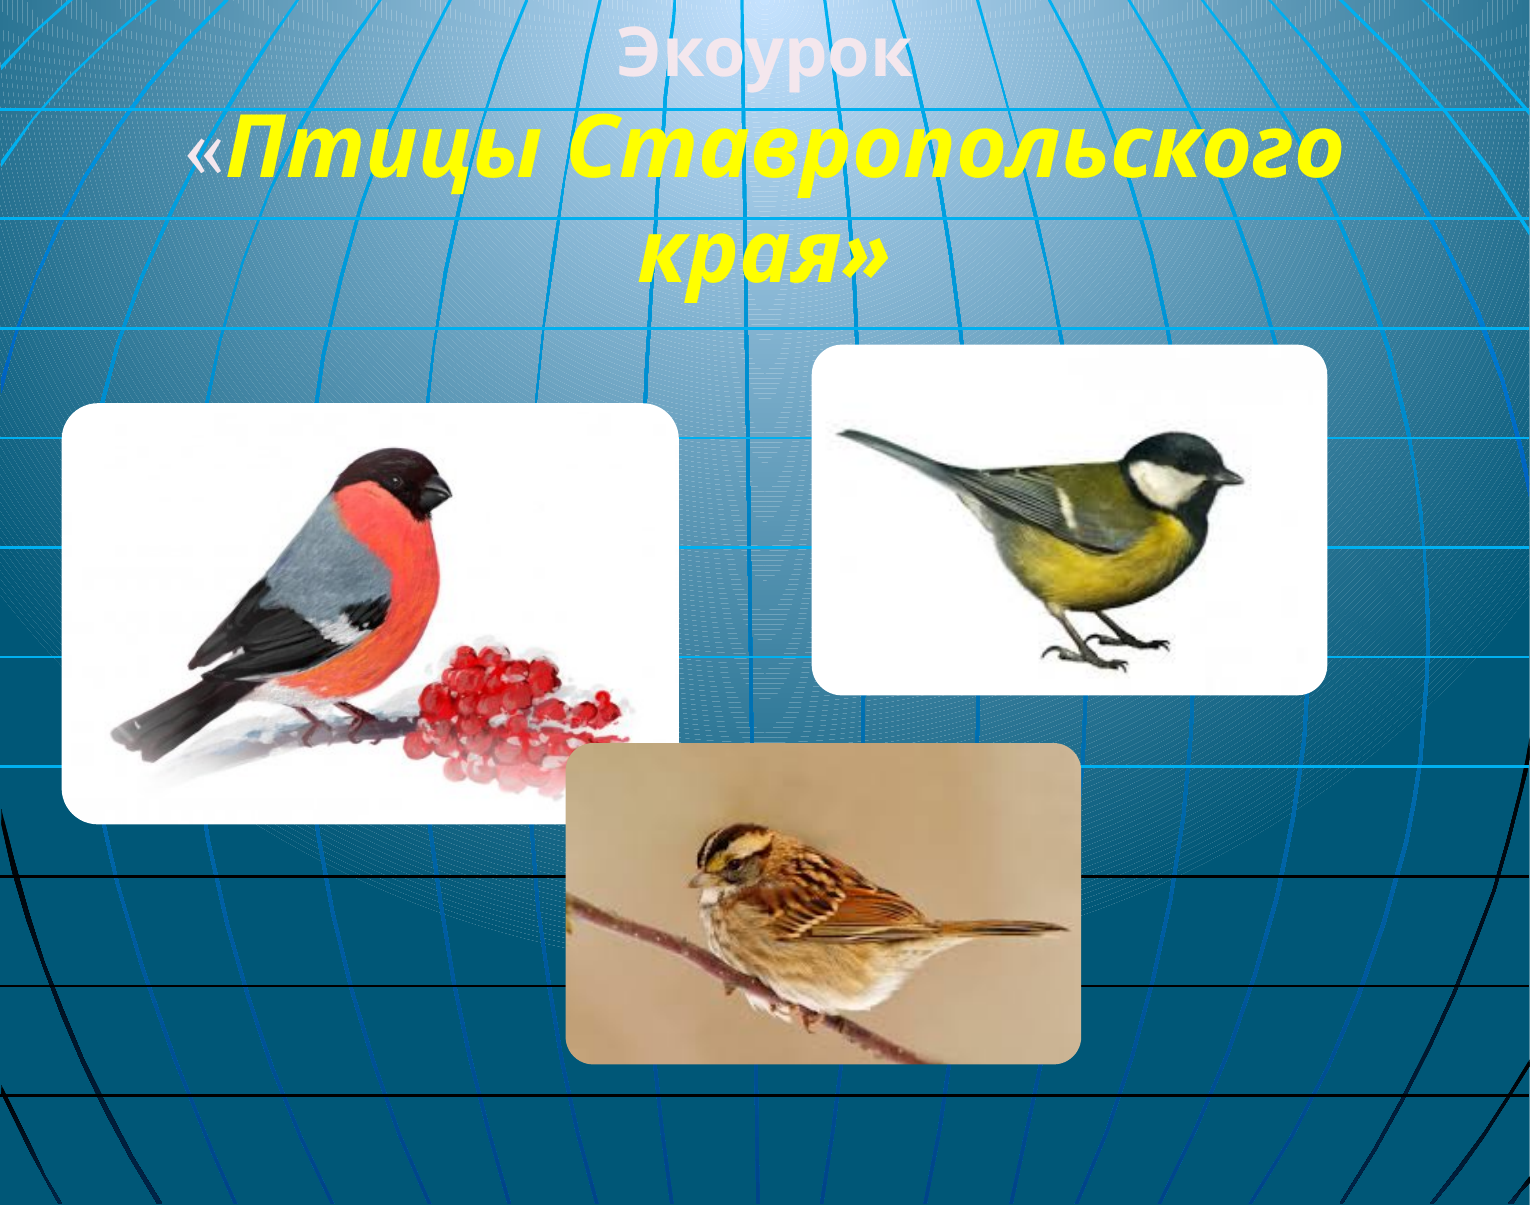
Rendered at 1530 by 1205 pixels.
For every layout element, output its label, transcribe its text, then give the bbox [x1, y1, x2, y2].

title Экоурок «Птицы Ставропольского края» [76, 53, 1454, 254]
picture [668, 39, 673, 53]
picture [60, 402, 1082, 1065]
picture [811, 344, 1328, 696]
picture [851, 254, 856, 274]
picture [743, 254, 748, 278]
picture [650, 254, 656, 281]
